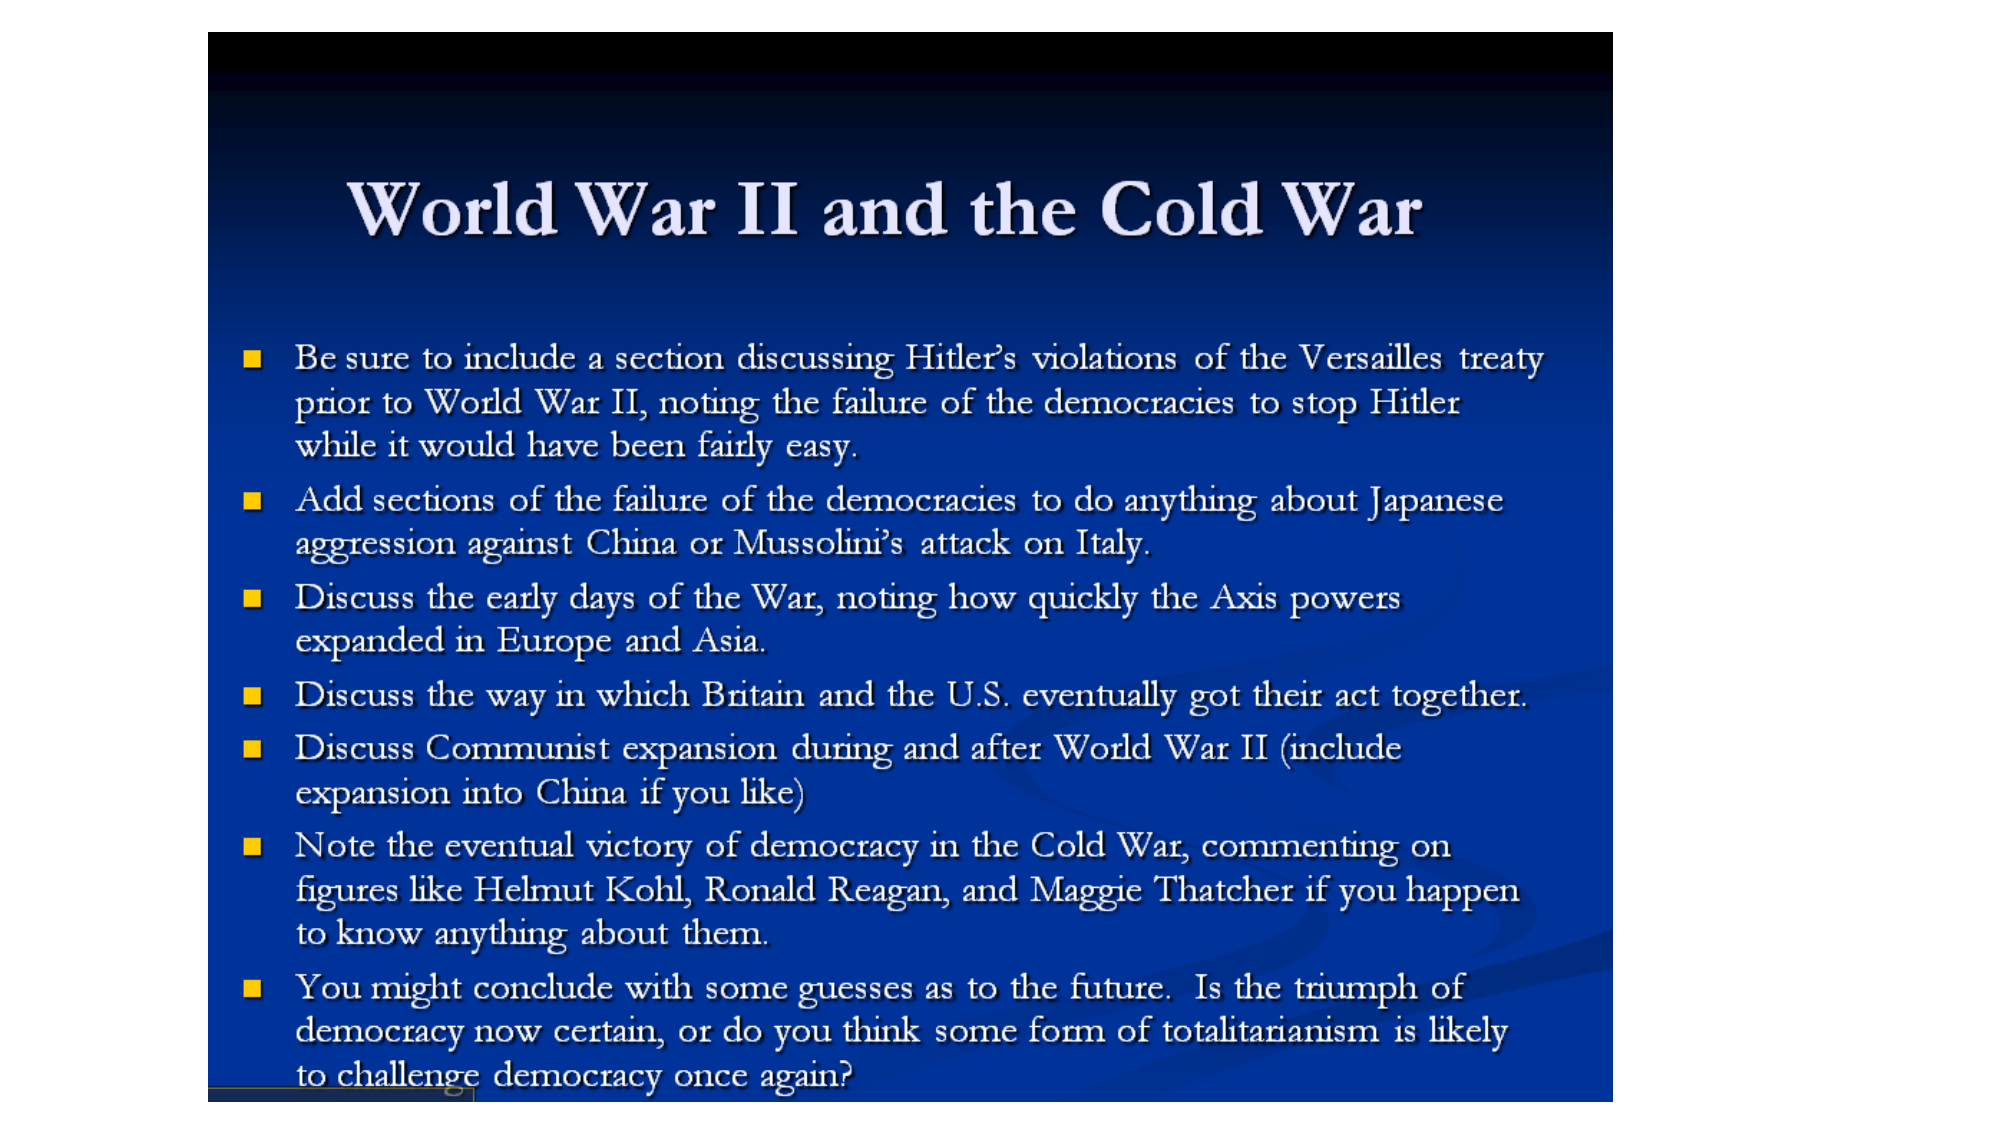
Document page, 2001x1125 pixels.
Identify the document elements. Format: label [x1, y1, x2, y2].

list [208, 32, 1613, 1102]
